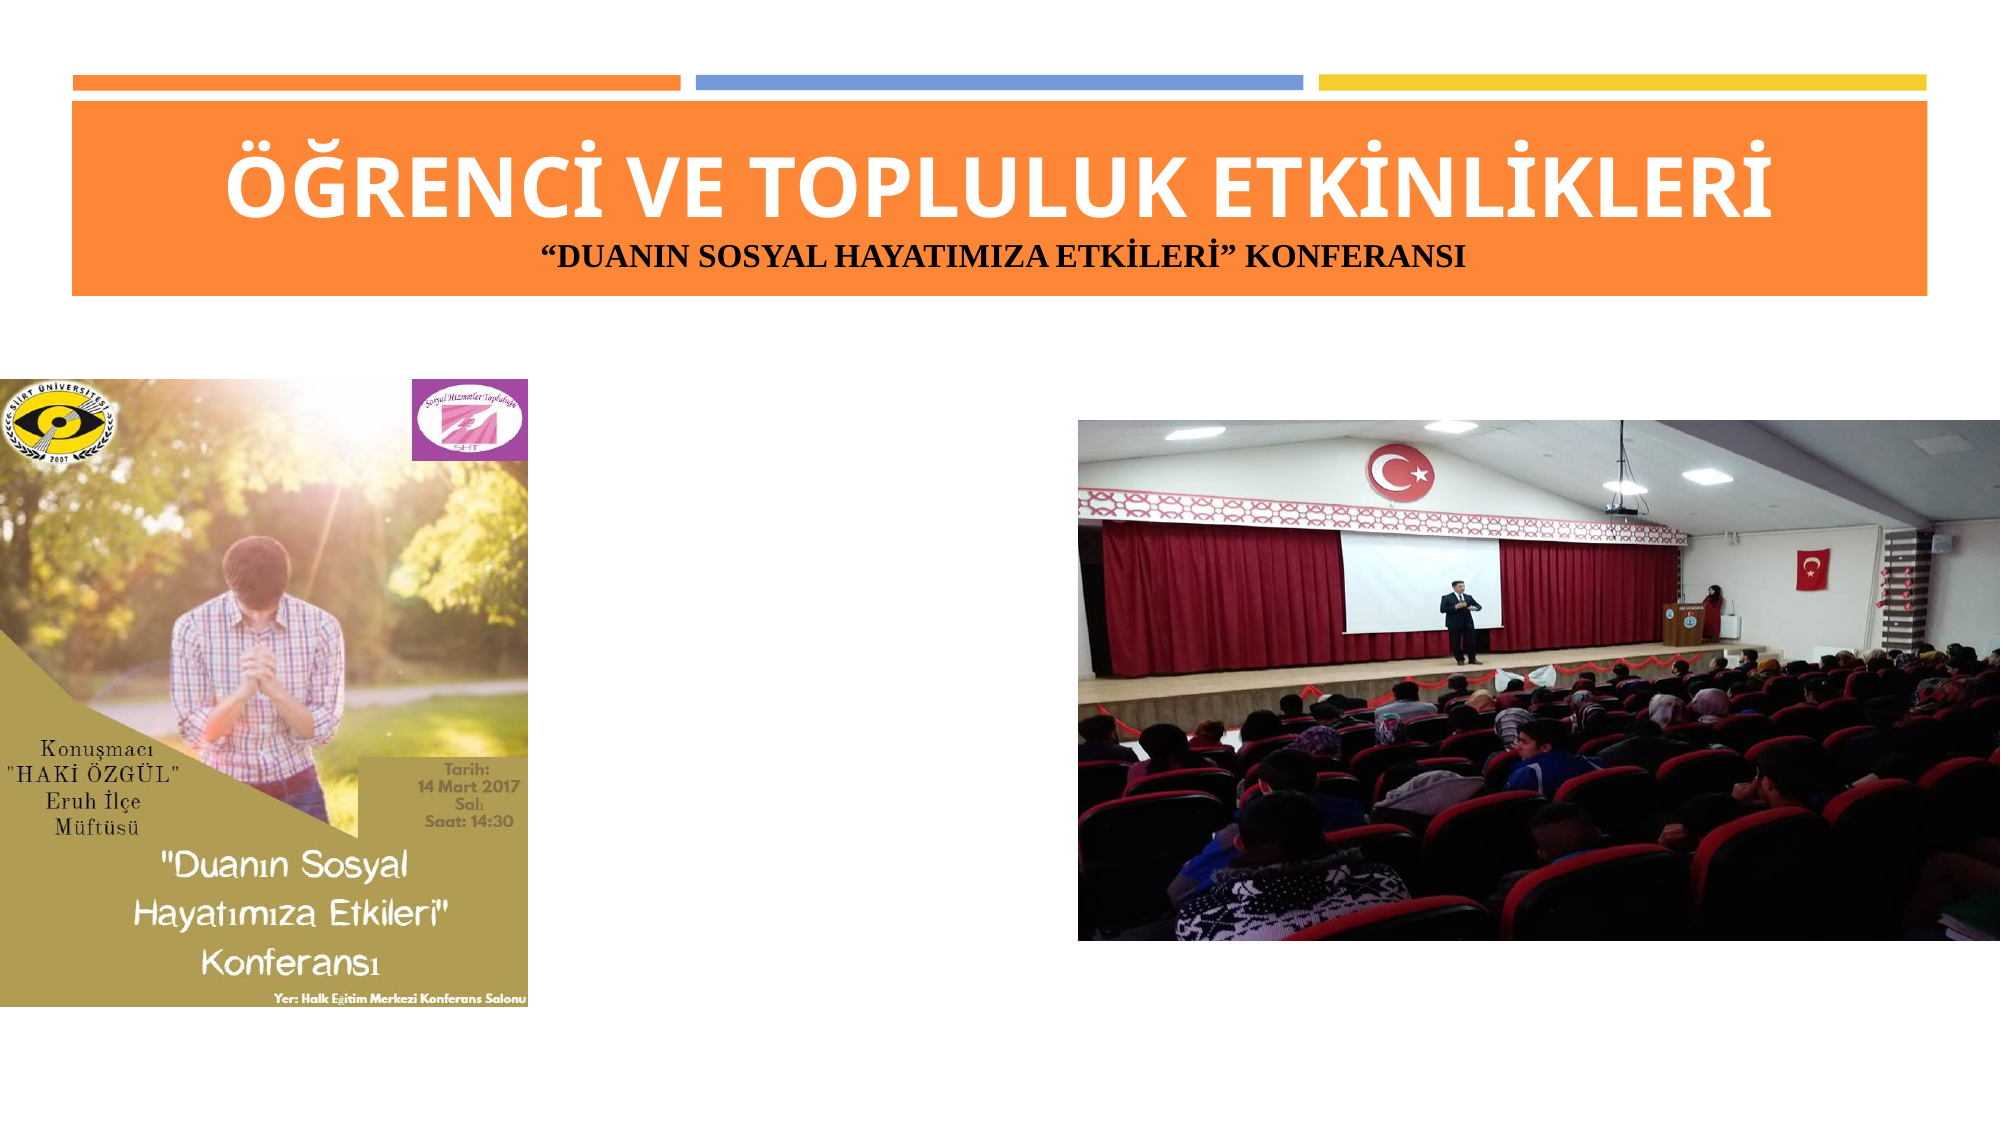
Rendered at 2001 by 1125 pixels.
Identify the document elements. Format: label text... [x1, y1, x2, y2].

picture [1078, 420, 2000, 941]
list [0, 379, 528, 1008]
title ÖĞRENCİ VE TOPLULUK ETKİNLİKLERİ “DUANIN SOSYAL HAYATIMIZA ETKİLERİ” KONFERANSI [95, 115, 1905, 282]
